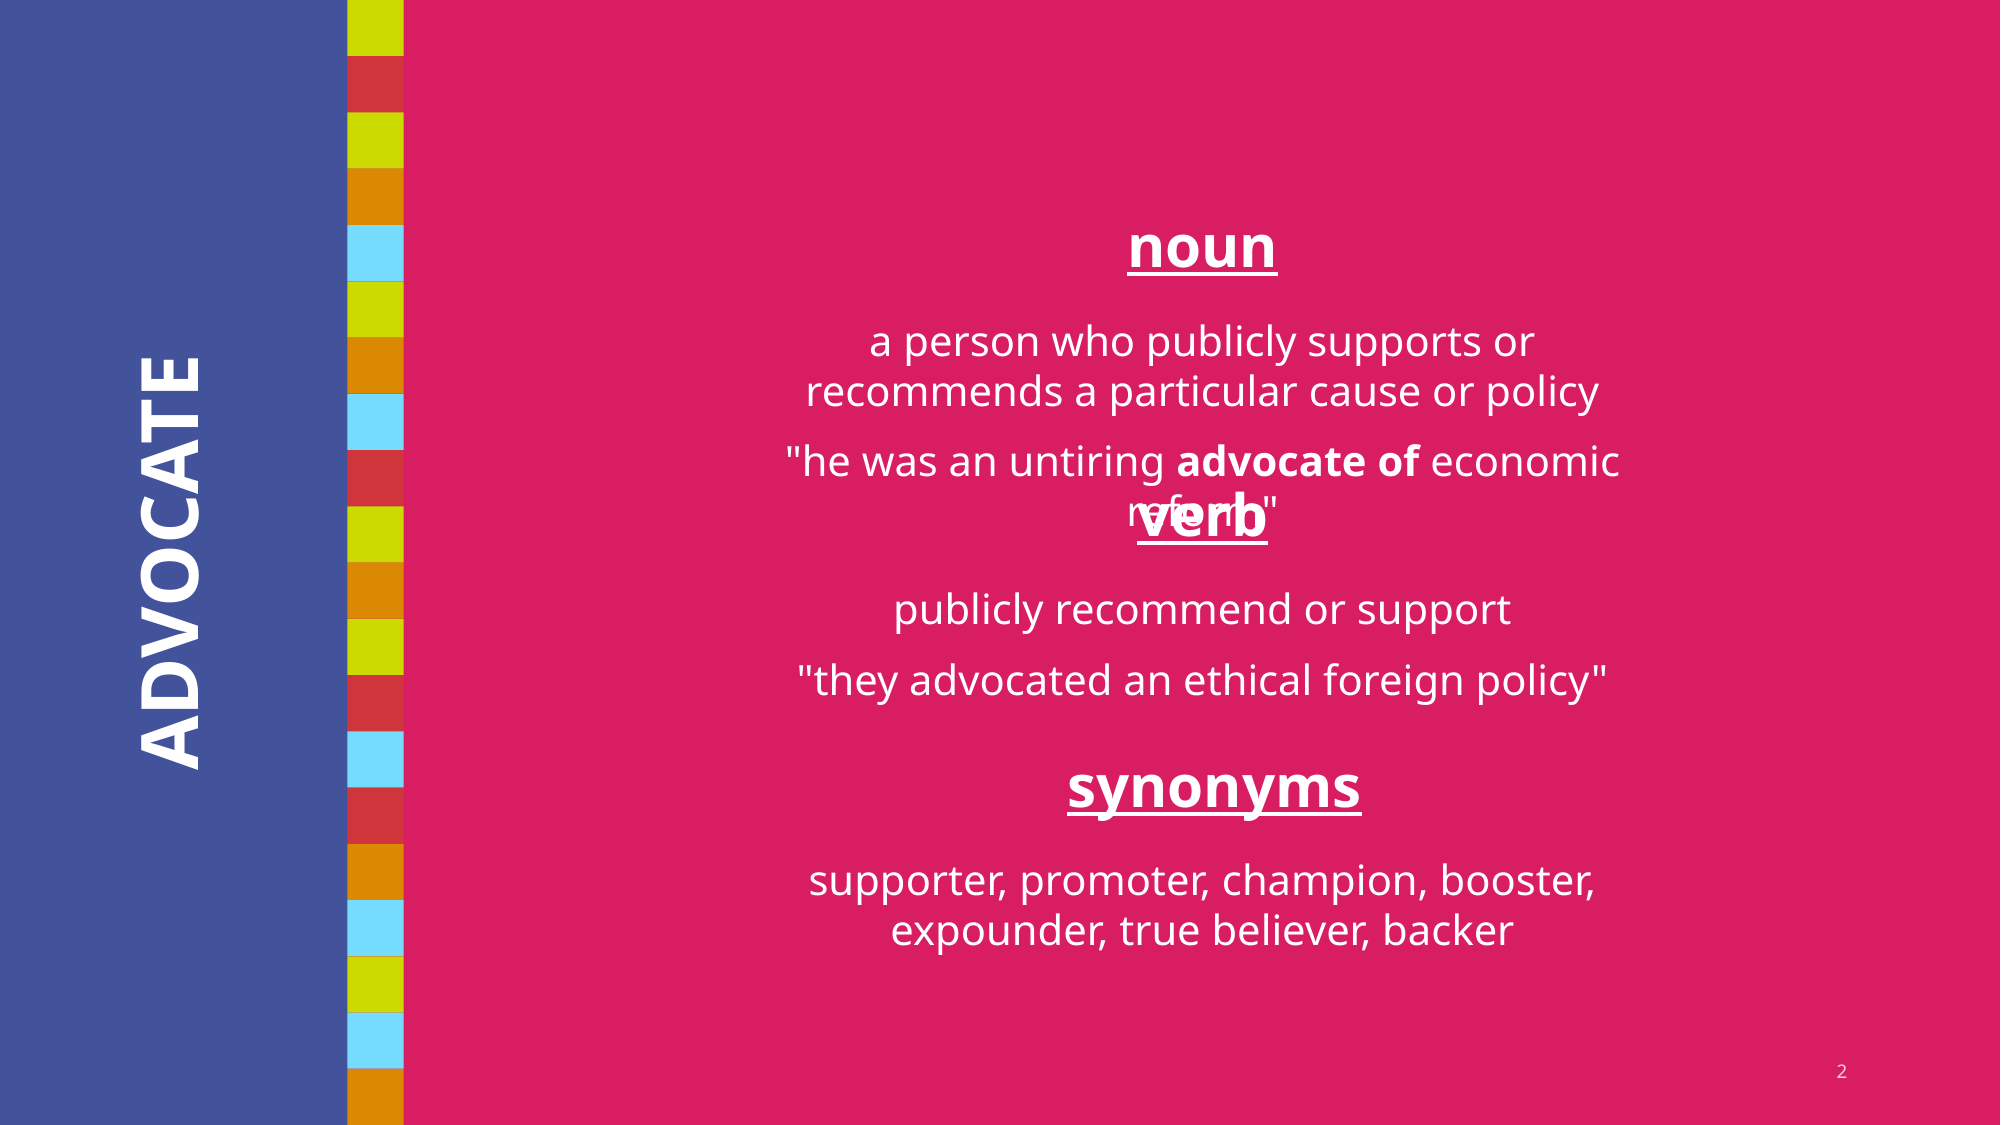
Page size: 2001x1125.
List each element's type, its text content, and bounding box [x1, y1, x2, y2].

slide_number 2 [1412, 1042, 1863, 1103]
list a person who publicly supports or recommends a particular cause or policy "he was an untiring advocate of economic reform" [737, 306, 1668, 418]
list verb [1108, 462, 1297, 573]
list publicly recommend or support "they advocated an ethical foreign policy" [737, 575, 1668, 686]
list noun [1108, 193, 1297, 304]
list supporter, promoter, champion, booster, expounder, true believer, backer [737, 846, 1668, 957]
title ADVOCATE [64, 0, 282, 1125]
list synonyms [1038, 732, 1391, 844]
